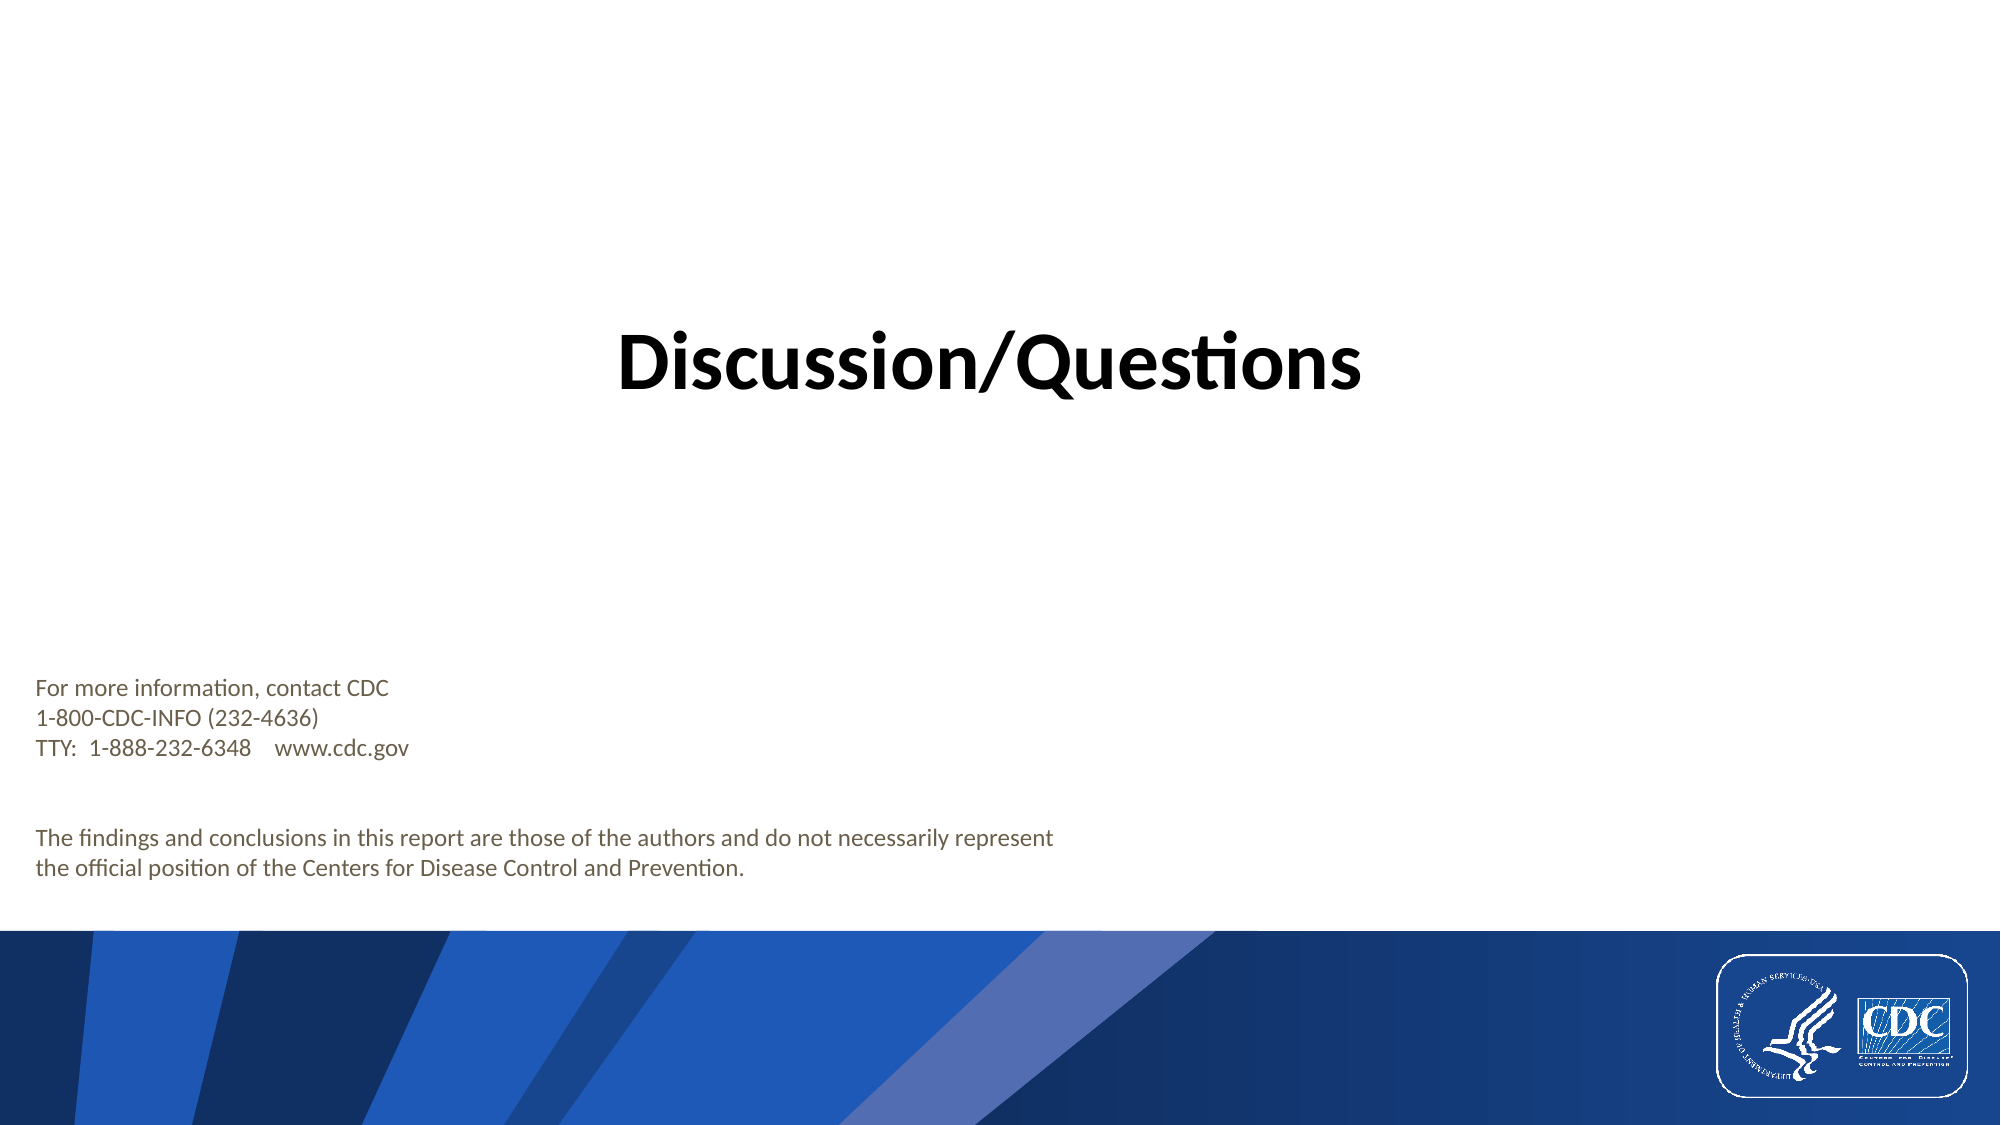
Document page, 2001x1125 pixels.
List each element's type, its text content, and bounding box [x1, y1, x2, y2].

picture [1716, 954, 1968, 1098]
text_box Discussion/Questions [307, 310, 1692, 1026]
